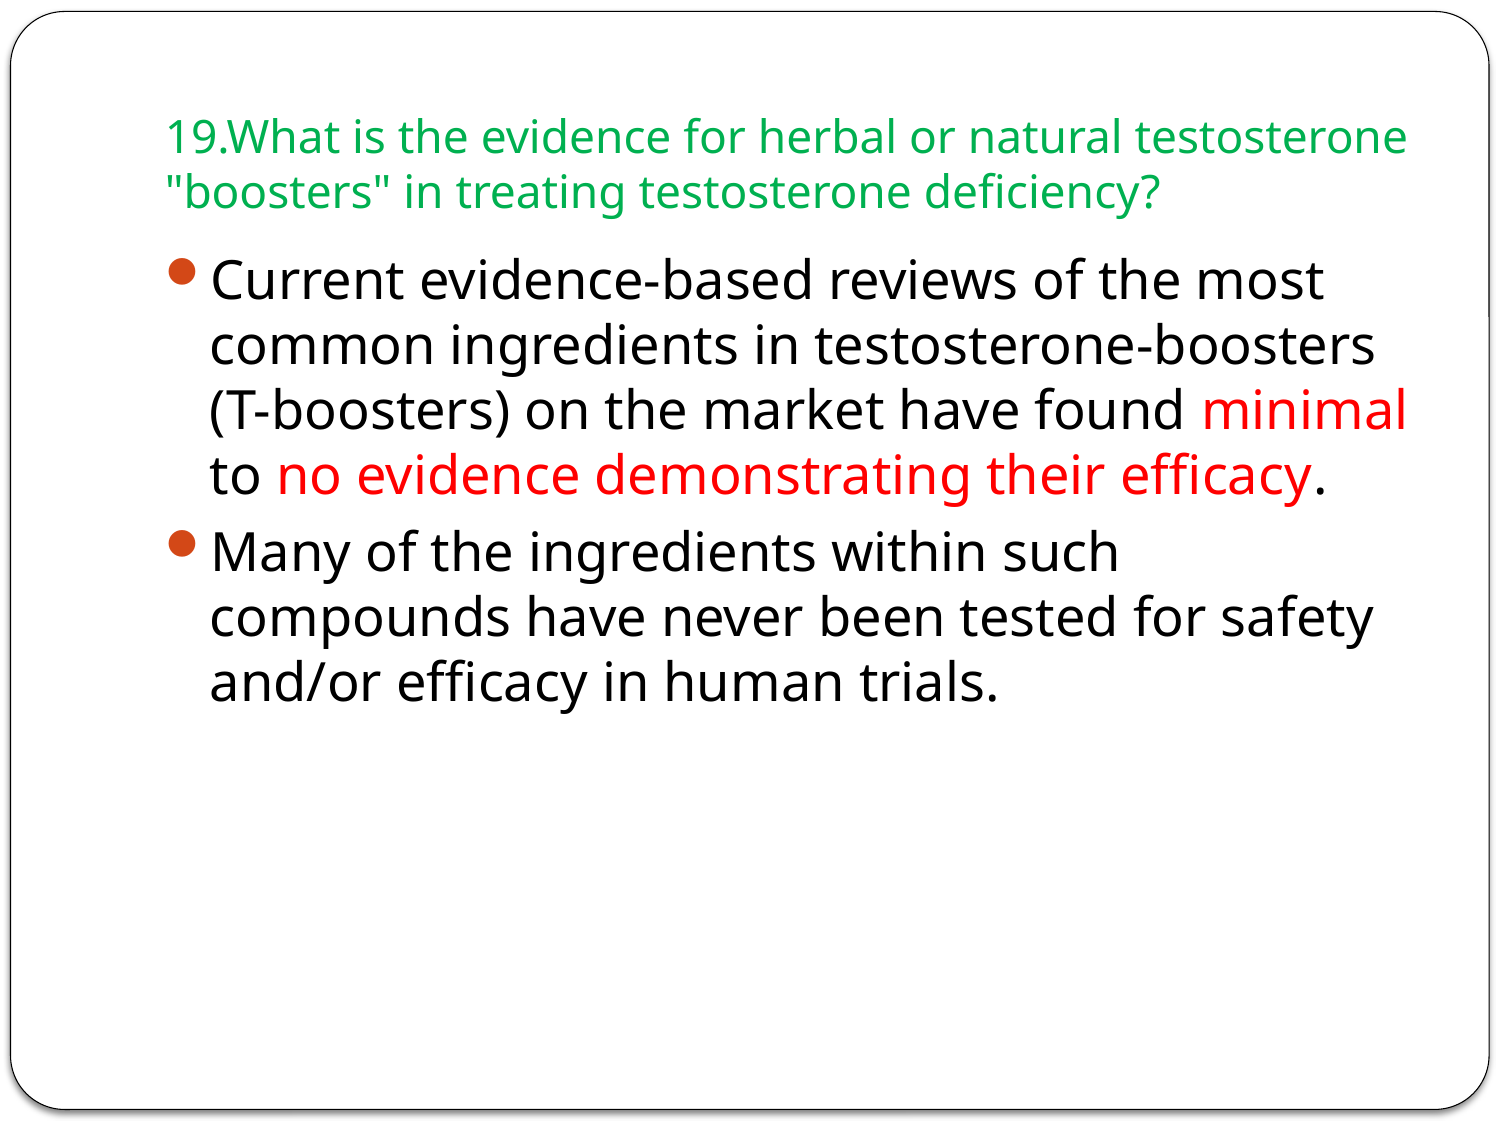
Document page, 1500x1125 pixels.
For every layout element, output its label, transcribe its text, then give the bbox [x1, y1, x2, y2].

title 19.What is the evidence for herbal or natural testosterone "boosters" in treating testosterone deficiency? [150, 45, 1425, 233]
list Current evidence-based reviews of the most common ingredients in testosterone-boosters (T-boosters) on the market have found minimal to no evidence demonstrating their efficacy. Many of the ingredients within such compounds have never been tested for safety and/or efficacy in human trials. [150, 237, 1425, 988]
